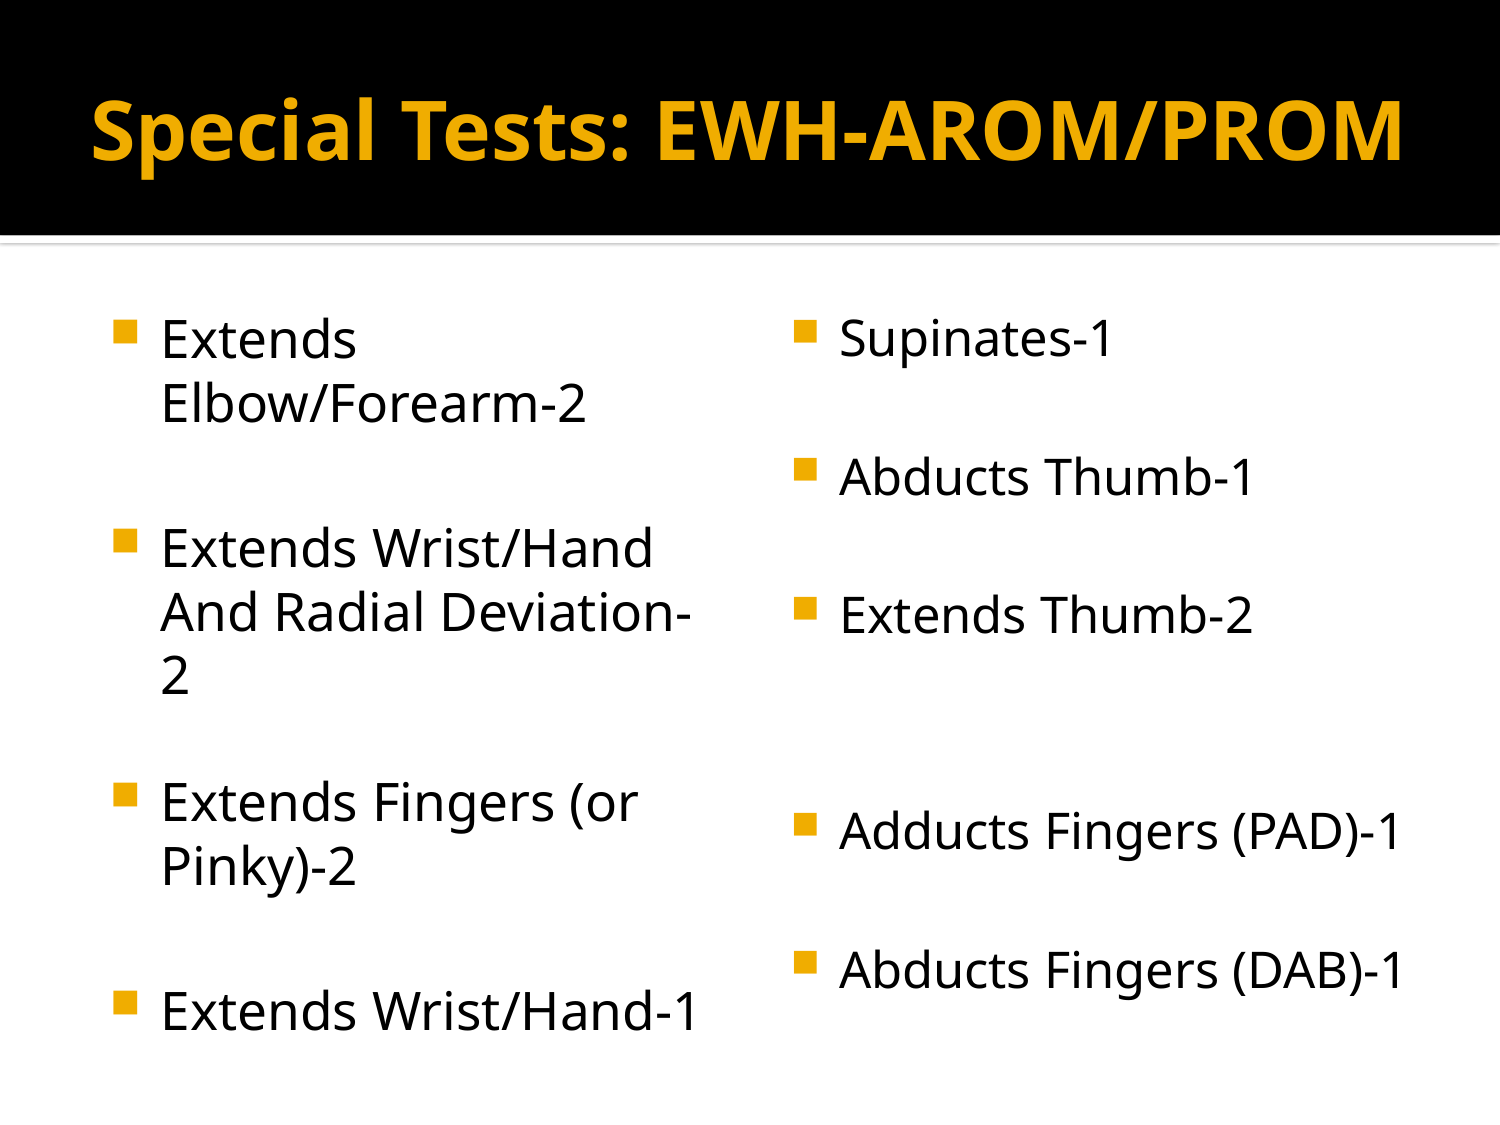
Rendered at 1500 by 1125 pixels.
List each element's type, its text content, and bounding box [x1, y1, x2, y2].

list Supinates-1 Abducts Thumb-1 Extends Thumb-2 Adducts Fingers (PAD)-1 Abducts Fingers (DAB)-1 [762, 291, 1425, 1050]
title Special Tests: EWH-AROM/PROM [75, 24, 1425, 231]
list Extends Elbow/Forearm-2 Extends Wrist/Hand And Radial Deviation-2 Extends Fingers (or Pinky)-2 Extends Wrist/Hand-1 [75, 291, 738, 1050]
